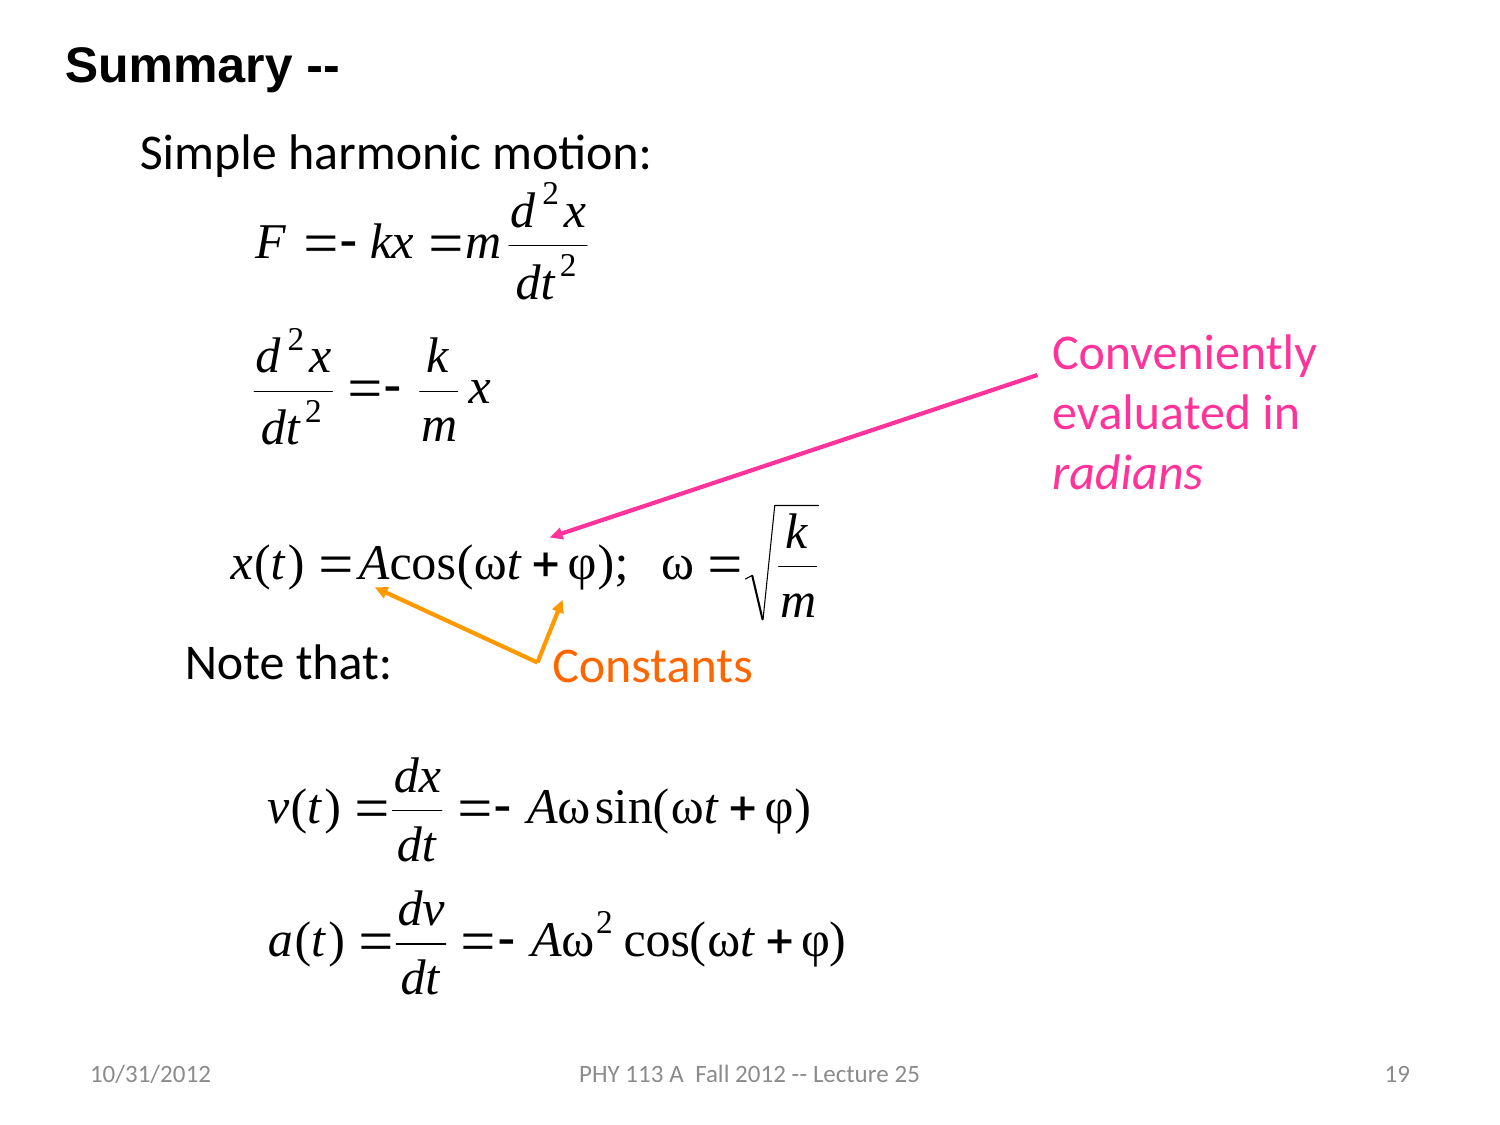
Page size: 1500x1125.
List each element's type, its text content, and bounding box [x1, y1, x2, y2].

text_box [249, 174, 592, 451]
text_box Simple harmonic motion: Note that: [125, 112, 1363, 867]
text_box Constants [537, 624, 1038, 700]
footer PHY 113 A Fall 2012 -- Lecture 25 [512, 1042, 988, 1103]
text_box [264, 749, 851, 1001]
slide_number 19 [1074, 1042, 1425, 1103]
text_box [224, 499, 824, 634]
text_box Conveniently evaluated in radians [1037, 312, 1413, 508]
text_box Summary -- [49, 24, 1313, 100]
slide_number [75, 1042, 425, 1103]
